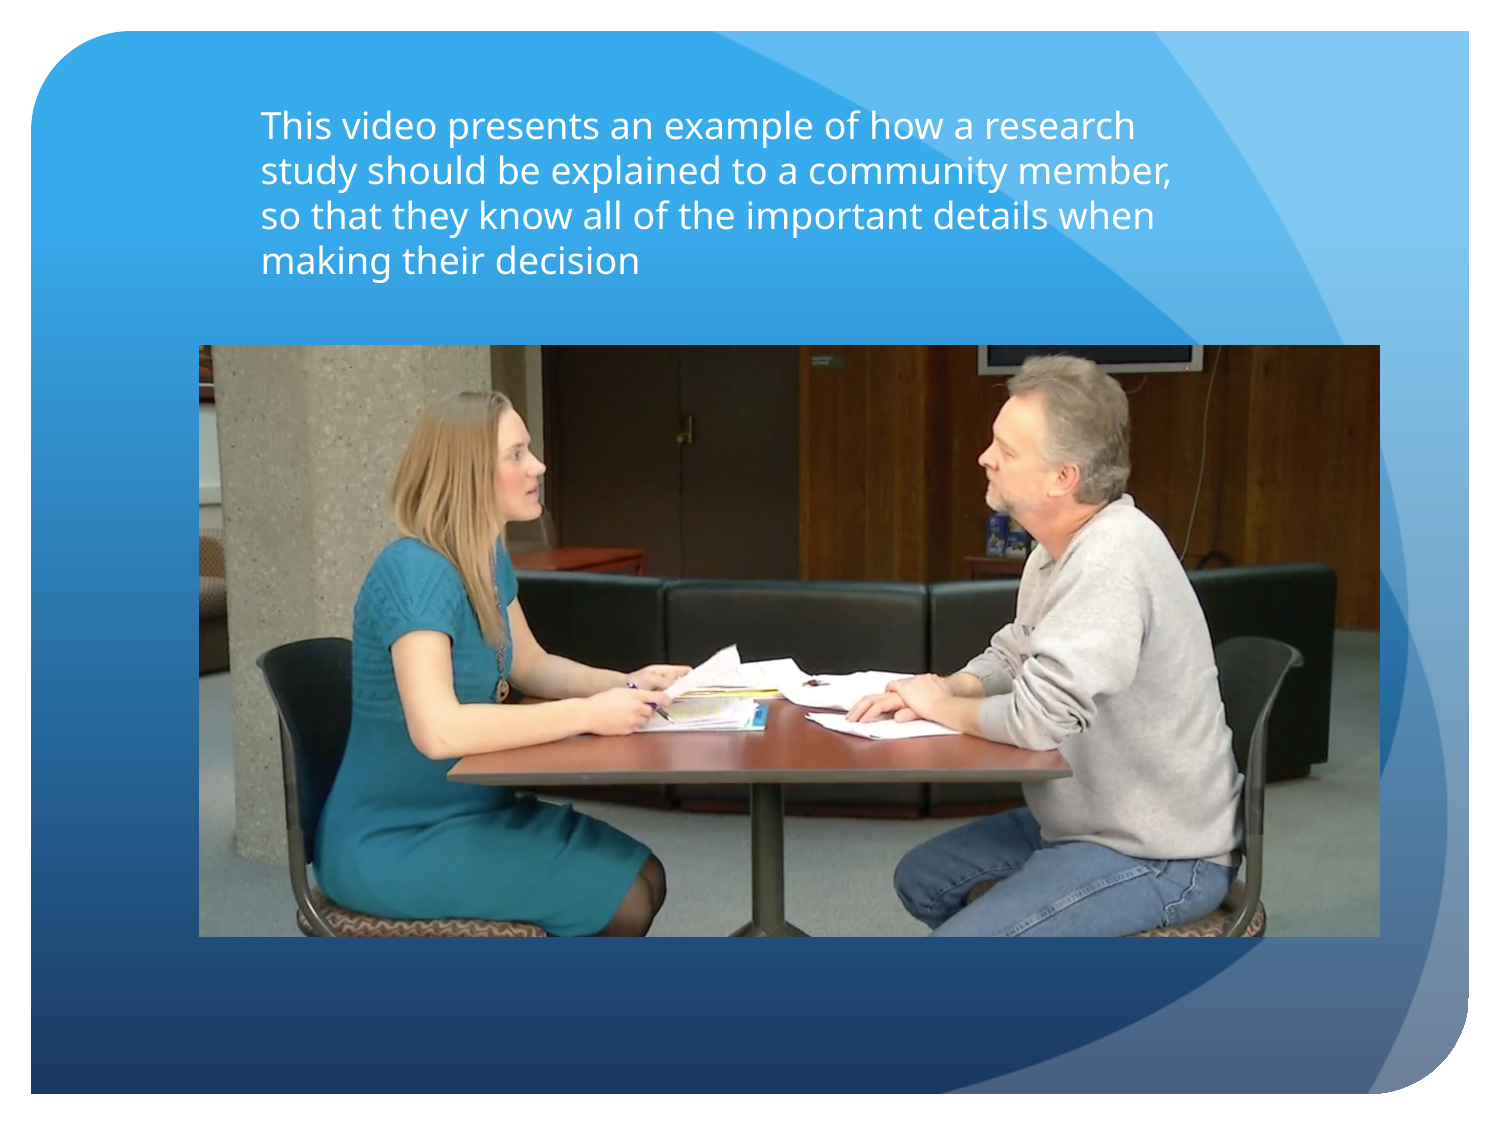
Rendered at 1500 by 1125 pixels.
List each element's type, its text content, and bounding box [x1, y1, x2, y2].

text_box This video presents an example of how a research study should be explained to a community member, so that they know all of the important details when making their decision [245, 94, 1230, 290]
picture [24, 30, 1473, 1094]
